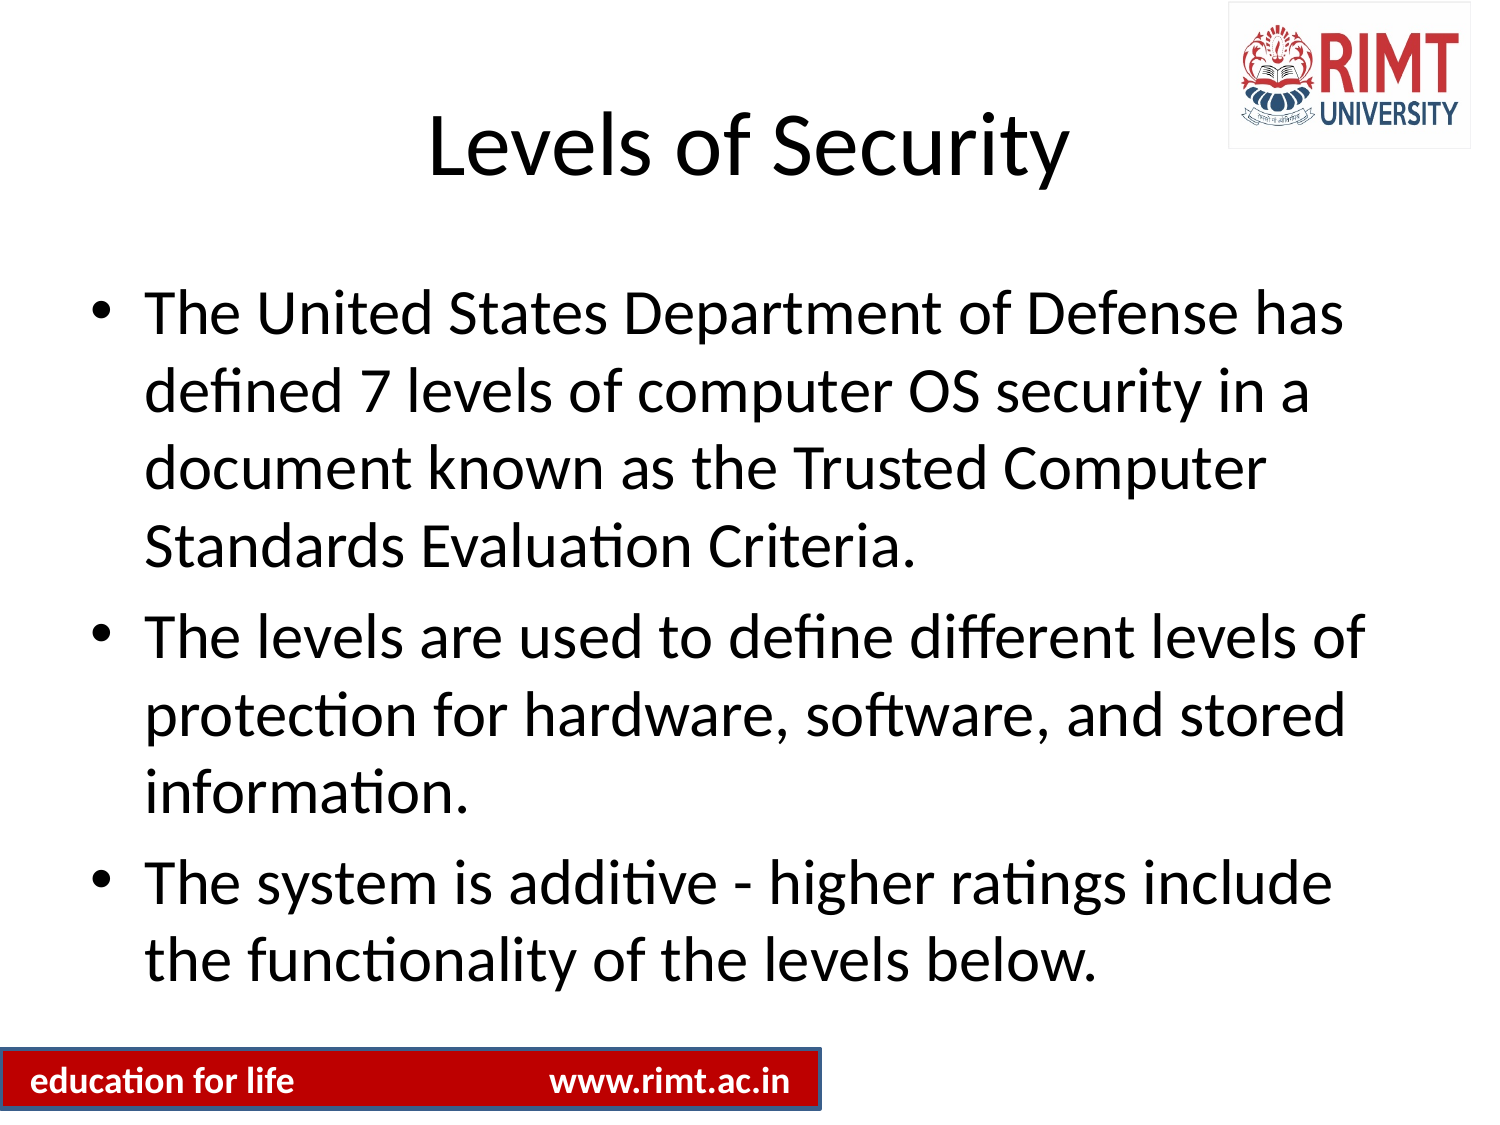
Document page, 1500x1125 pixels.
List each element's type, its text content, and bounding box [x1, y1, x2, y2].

title Levels of Security [75, 45, 1425, 233]
list The United States Department of Defense has defined 7 levels of computer OS security in a document known as the Trusted Computer Standards Evaluation Criteria. The levels are used to define different levels of protection for hardware, software, and stored information. The system is additive - higher ratings include the functionality of the levels below. [75, 262, 1425, 1005]
picture [1227, 1, 1471, 149]
text_box education for life www.rimt.ac.in [0, 1047, 822, 1111]
